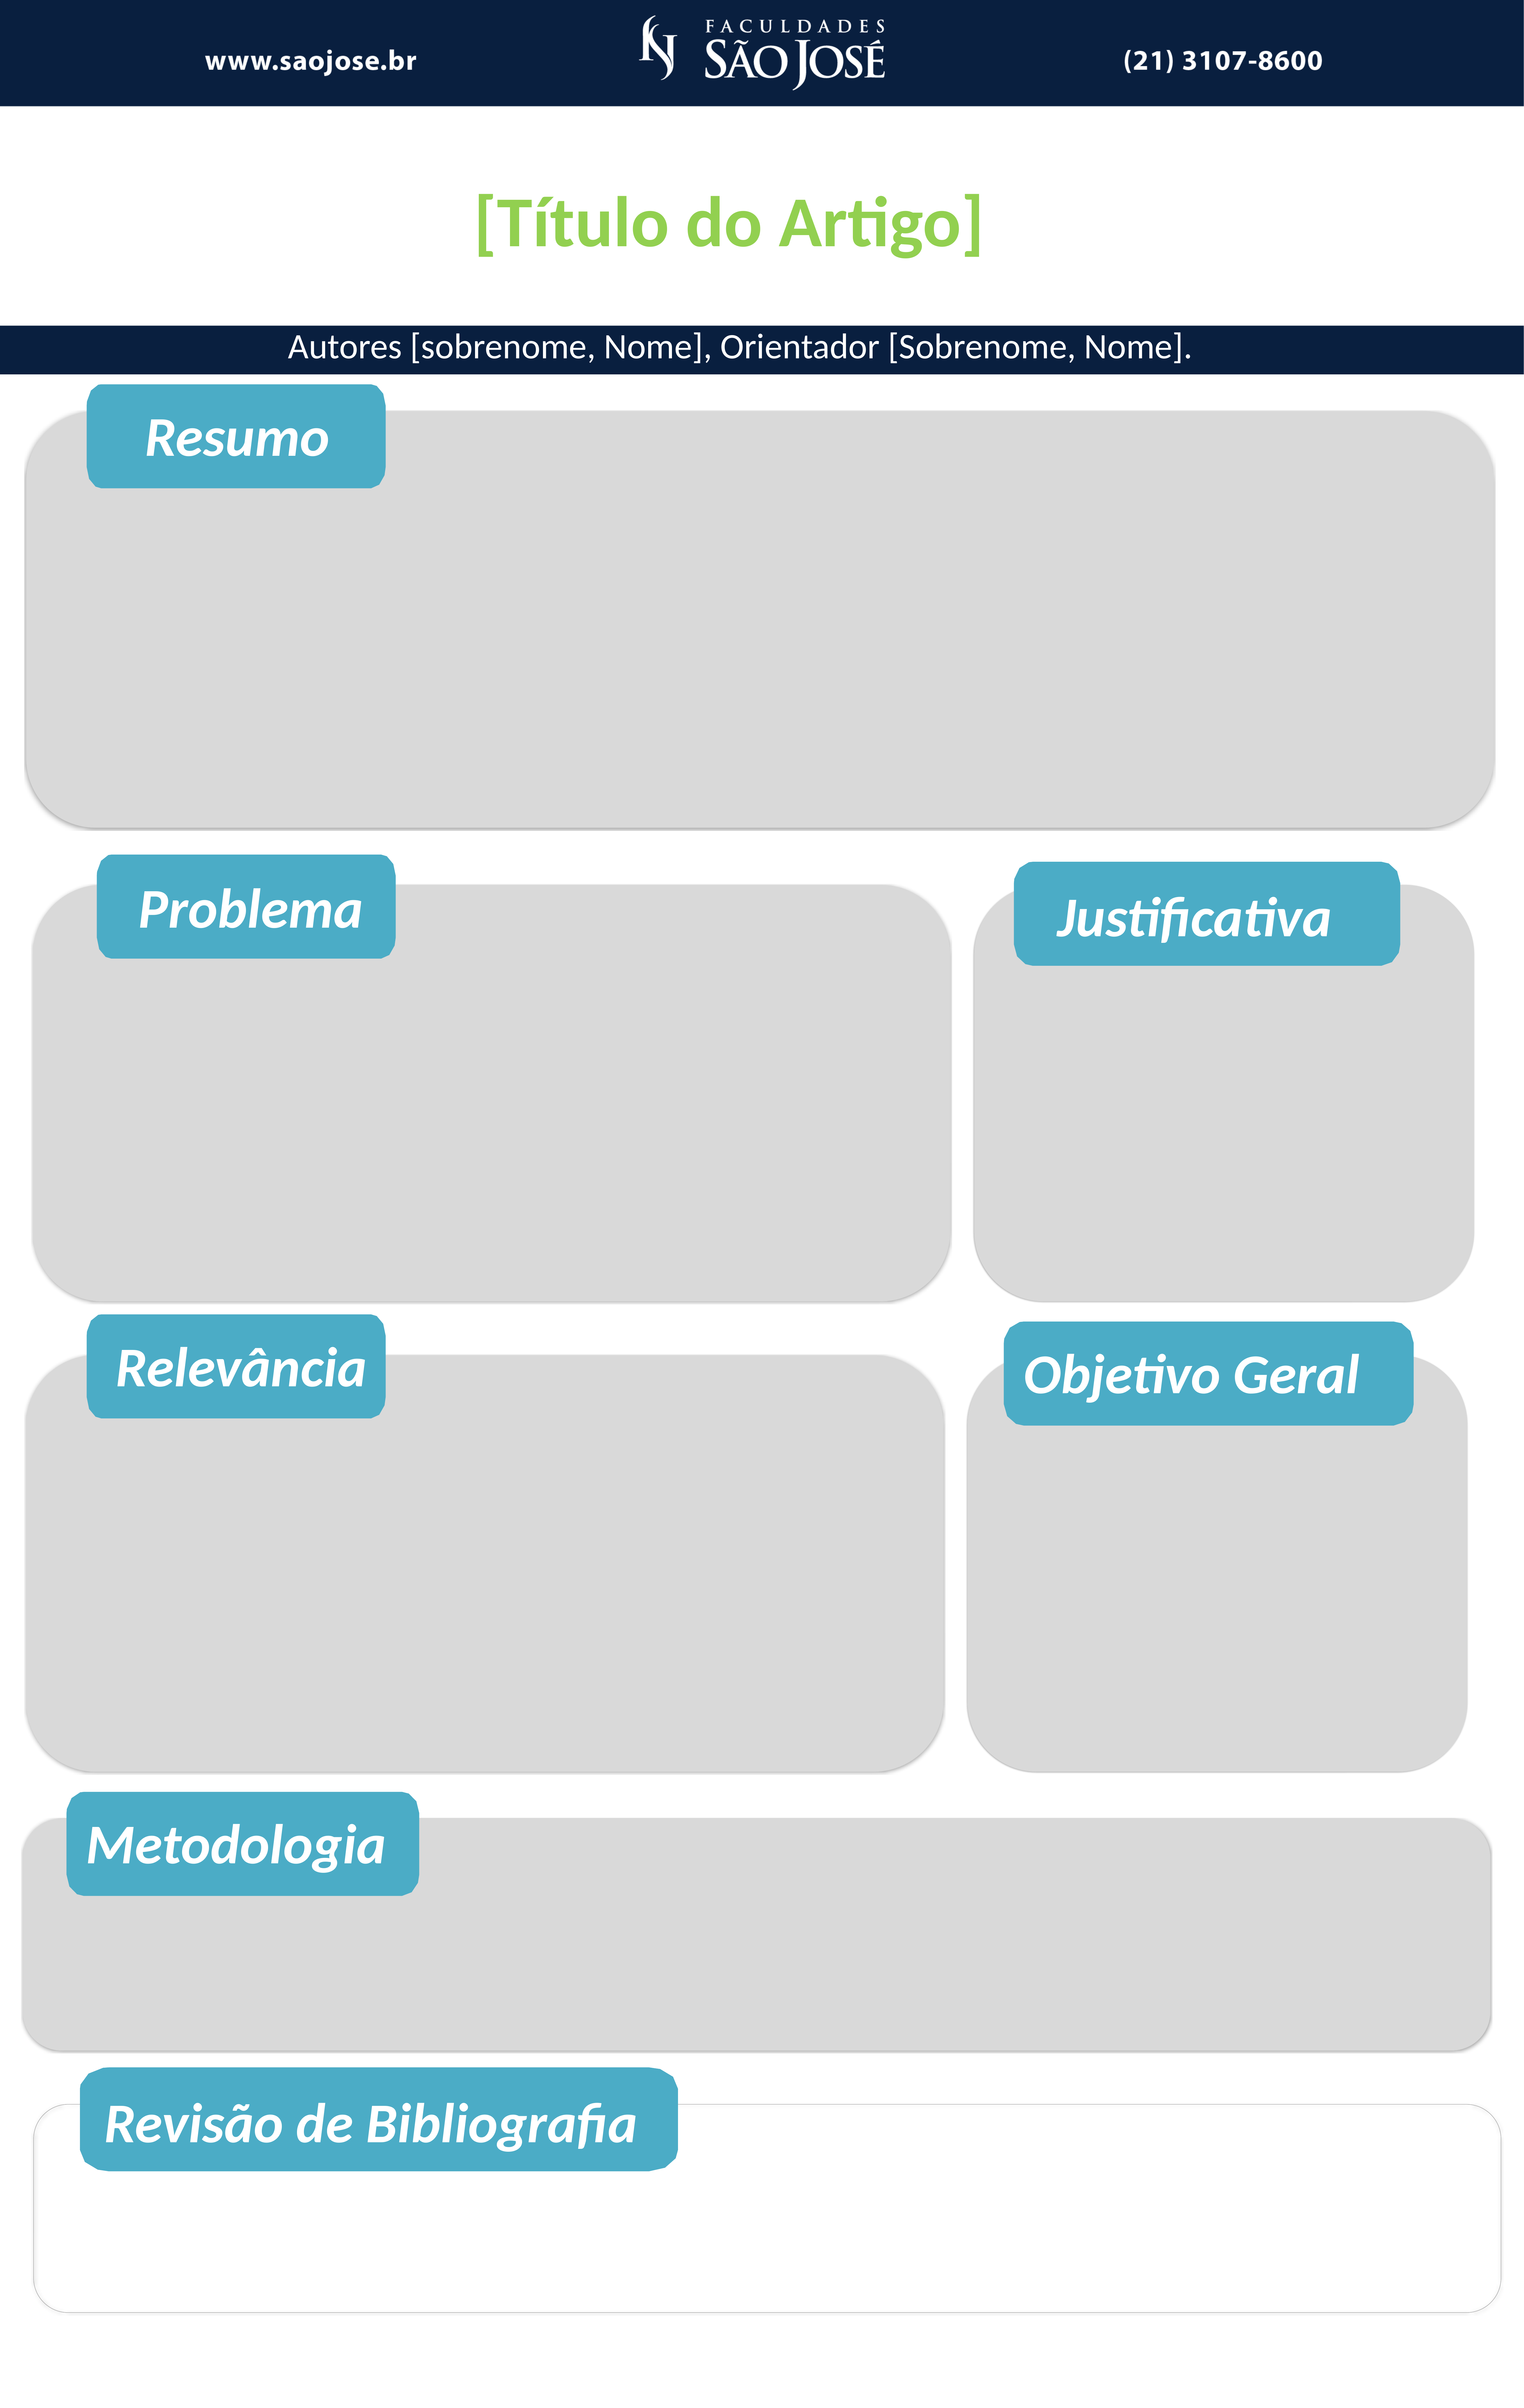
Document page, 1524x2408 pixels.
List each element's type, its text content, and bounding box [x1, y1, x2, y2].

text_box [26, 1355, 944, 1772]
text_box Objetivo Geral [1019, 1335, 1364, 1407]
text_box [1004, 1322, 1414, 1426]
text_box Justificativa [1053, 878, 1336, 950]
text_box Relevância [112, 1328, 372, 1400]
text_box [974, 884, 1474, 1302]
text_box [97, 855, 396, 959]
text_box [66, 1792, 419, 1896]
text_box [33, 2104, 1501, 2313]
text_box [22, 1818, 1491, 2051]
text_box Autores [sobrenome, Nome], Orientador [Sobrenome, Nome]. [284, 320, 1198, 324]
picture [0, 0, 1524, 107]
text_box [26, 411, 1494, 828]
text_box Resumo [140, 398, 334, 470]
text_box [32, 884, 950, 1302]
text_box [Título do Artigo] [470, 173, 1232, 263]
text_box Revisão de Bibliografia [100, 2084, 642, 2156]
text_box [1014, 862, 1400, 966]
text_box [967, 1357, 1468, 1772]
text_box Problema [134, 869, 368, 941]
text_box Metodologia [82, 1805, 390, 1877]
picture [0, 325, 1524, 374]
text_box [80, 2067, 678, 2172]
text_box [87, 384, 386, 488]
text_box [87, 1314, 386, 1418]
